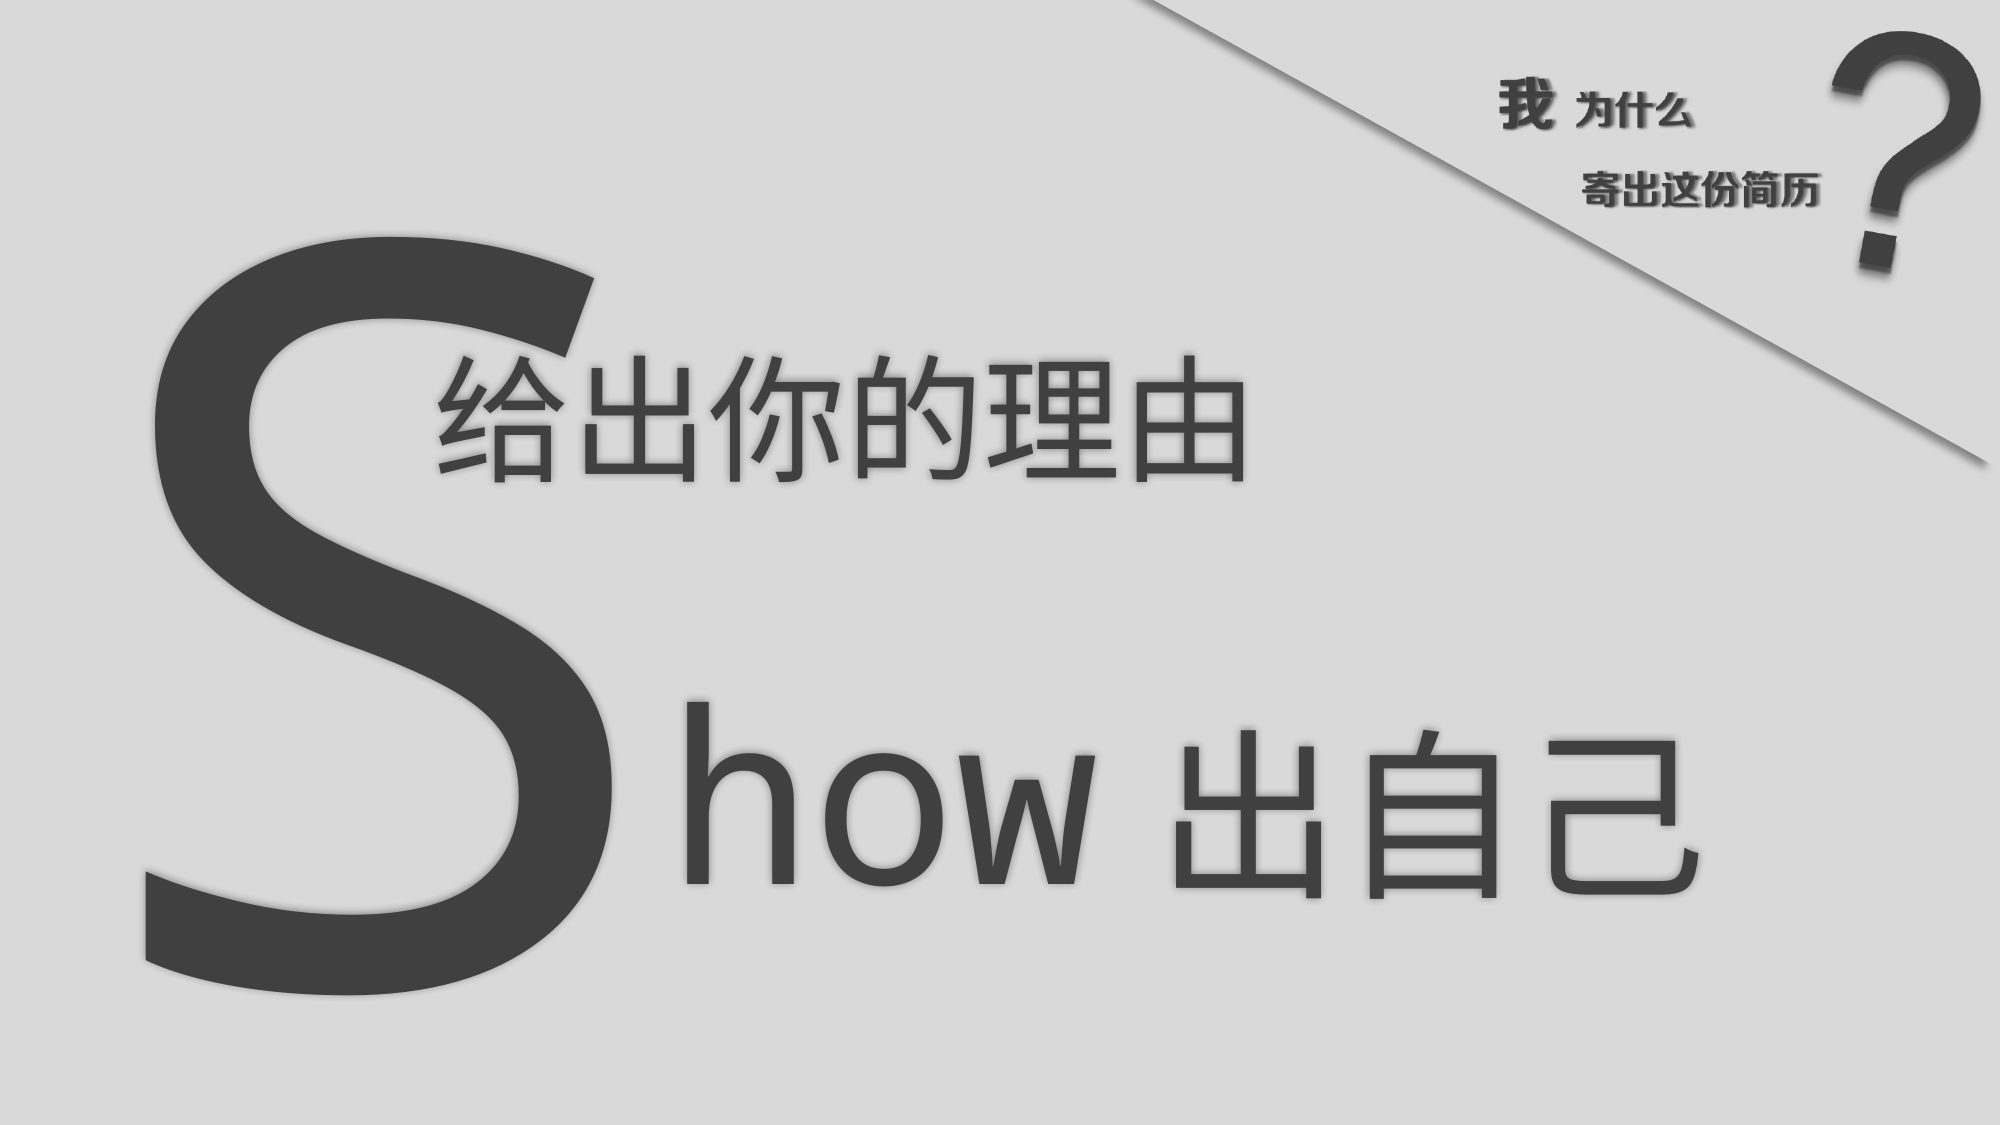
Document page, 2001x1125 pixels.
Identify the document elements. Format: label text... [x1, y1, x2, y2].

text_box 给出你的理由 [616, 326, 1420, 506]
text_box how出自己 [653, 637, 1768, 941]
text_box [1151, 0, 1459, 172]
picture [1464, 0, 2001, 303]
text_box [1710, 311, 2000, 472]
text_box S [78, 0, 611, 1125]
